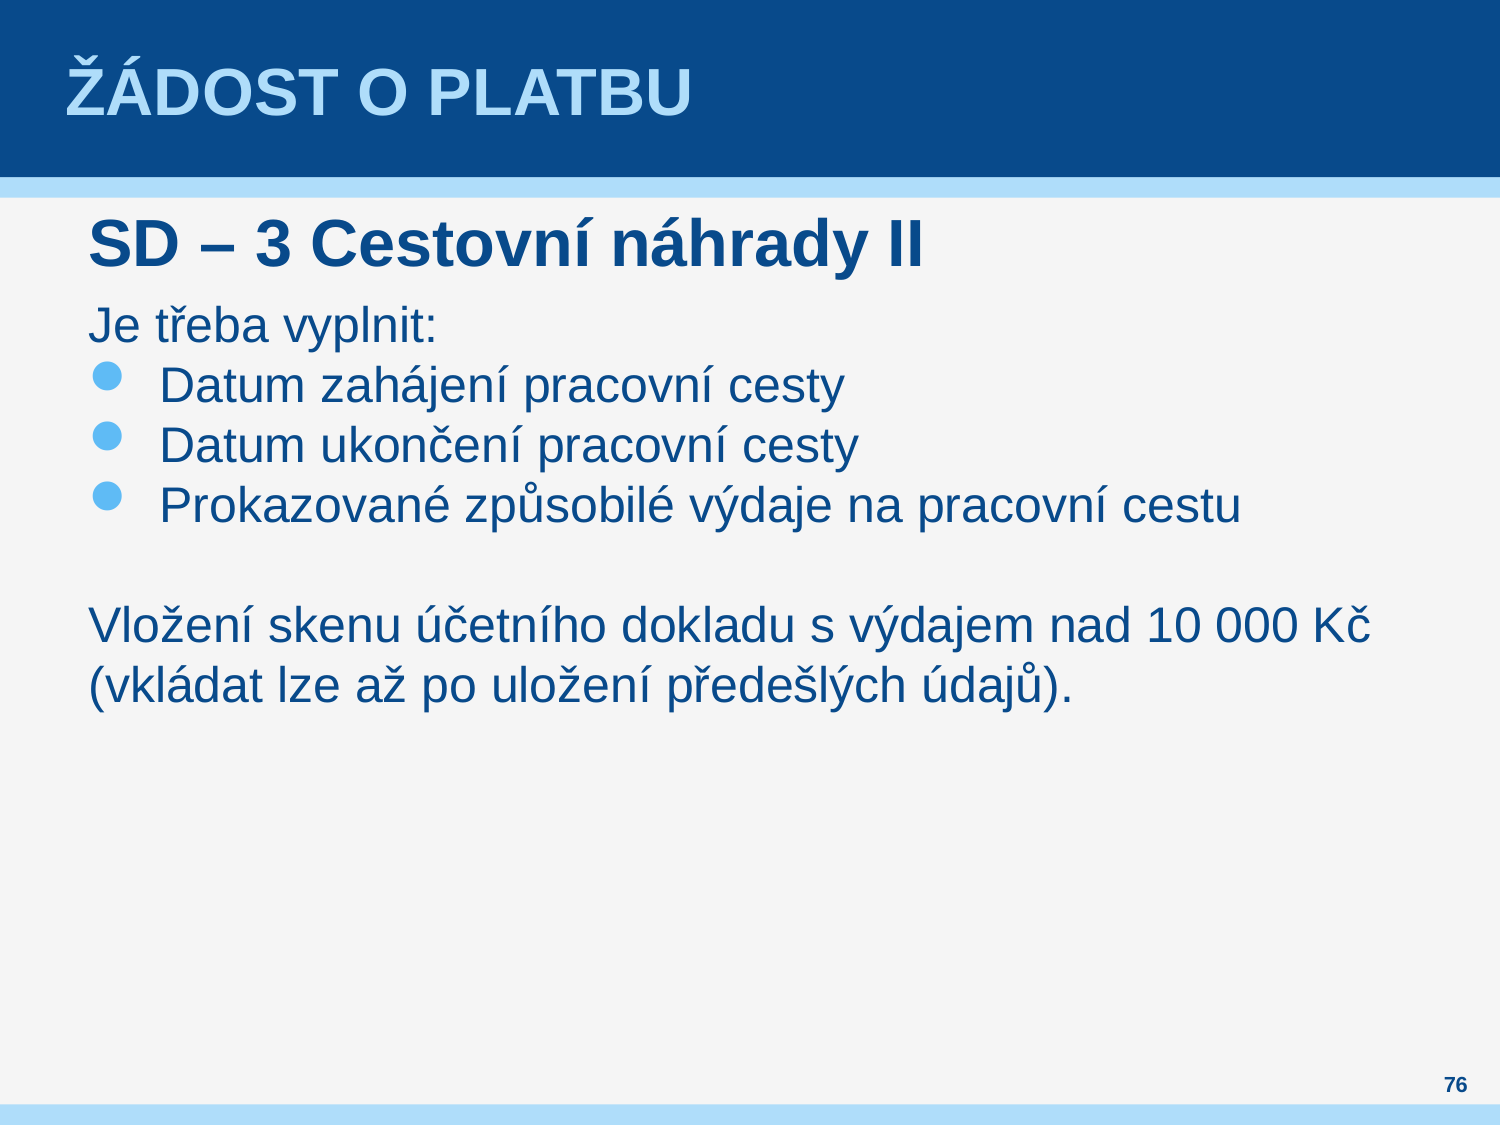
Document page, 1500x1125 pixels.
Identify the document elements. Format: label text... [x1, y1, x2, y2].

list SD – 3 Cestovní náhrady II Je třeba vyplnit: Datum zahájení pracovní cesty Datum ukončení pracovní cesty Prokazované způsobilé výdaje na pracovní cestu Vložení skenu účetního dokladu s výdajem nad 10 000 Kč (vkládat lze až po uložení předešlých údajů). [88, 219, 1412, 1004]
title Žádost o platbu [59, 0, 1441, 178]
slide_number 76 [1417, 1068, 1495, 1099]
